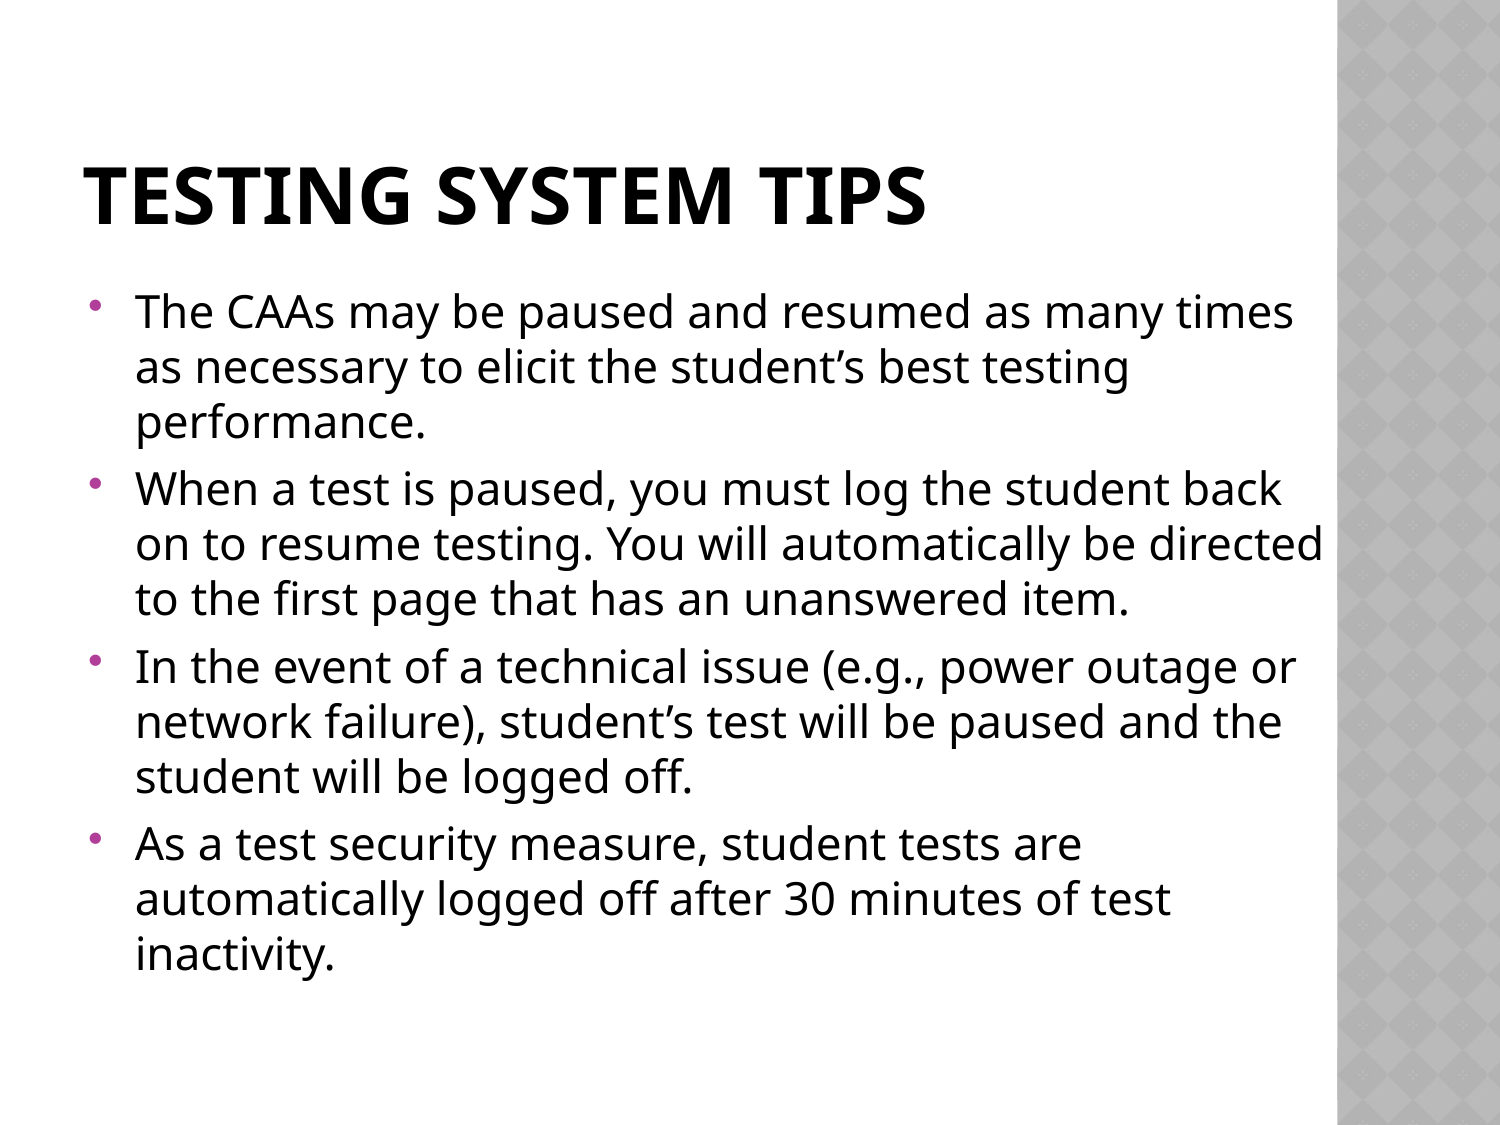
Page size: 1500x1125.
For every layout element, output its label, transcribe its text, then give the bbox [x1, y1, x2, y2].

list The CAAs may be paused and resumed as many times as necessary to elicit the student’s best testing performance. When a test is paused, you must log the student back on to resume testing. You will automatically be directed to the first page that has an unanswered item. In the event of a technical issue (e.g., power outage or network failure), student’s test will be paused and the student will be logged off. As a test security measure, student tests are automatically logged off after 30 minutes of test inactivity. [75, 275, 1348, 1004]
title Testing System Tips [75, 52, 1263, 240]
